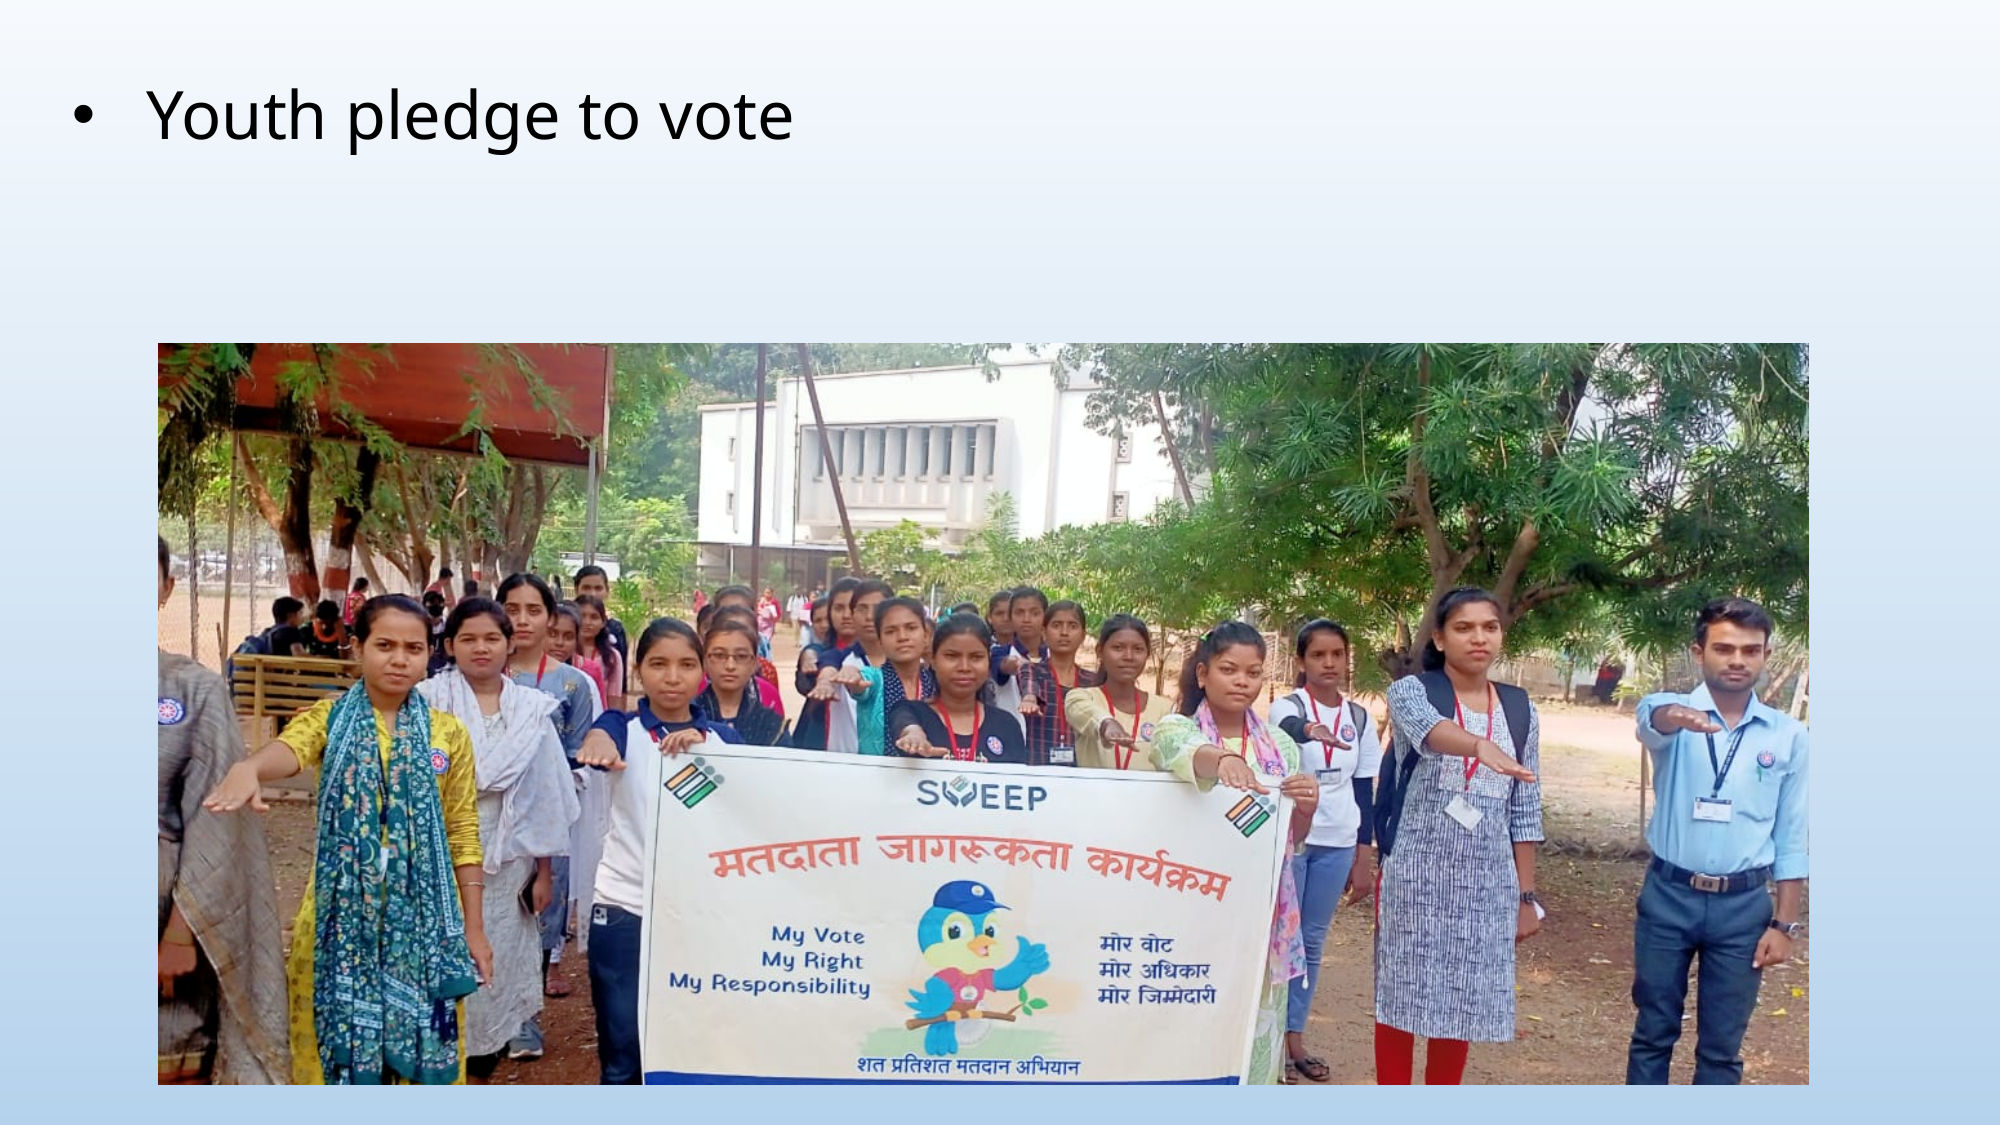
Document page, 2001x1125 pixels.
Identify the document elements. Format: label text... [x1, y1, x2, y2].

text_box Youth pledge to vote [57, 65, 1944, 161]
picture [158, 343, 1809, 1085]
